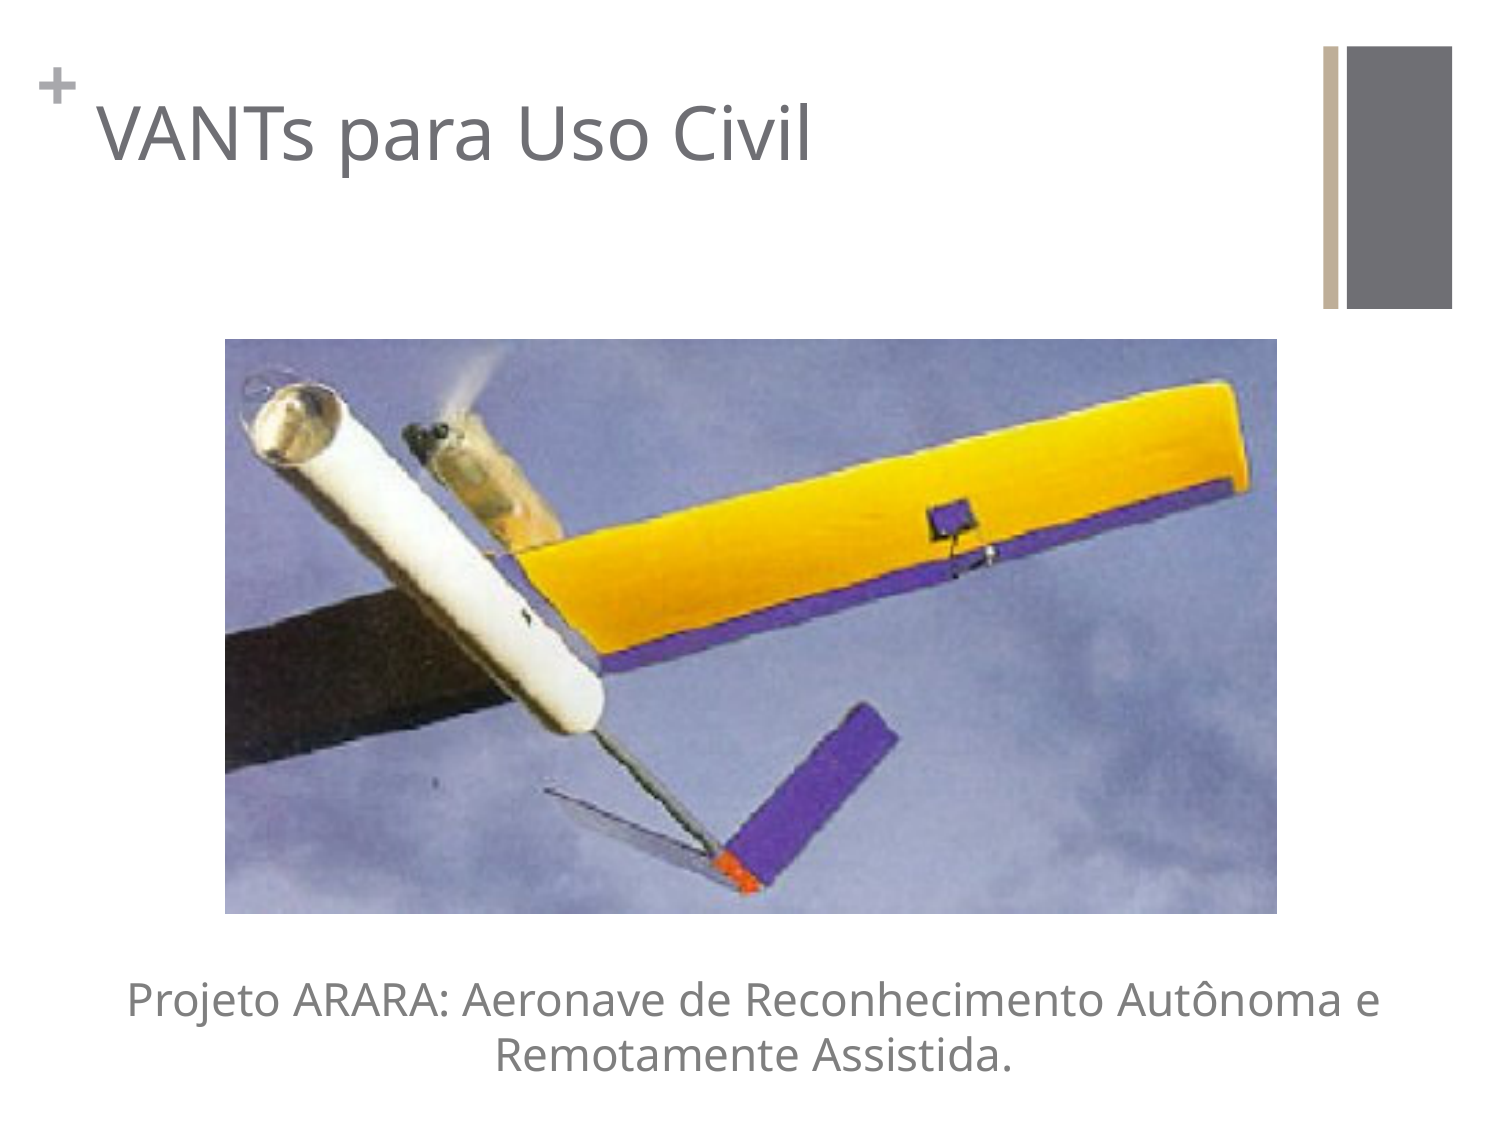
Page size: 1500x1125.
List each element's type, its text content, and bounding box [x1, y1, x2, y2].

picture [224, 338, 1278, 915]
text_box Projeto ARARA: Aeronave de Reconhecimento Autônoma e Remotamente Assistida. [99, 964, 1409, 1088]
title VANTs para Uso Civil [81, 79, 1322, 263]
